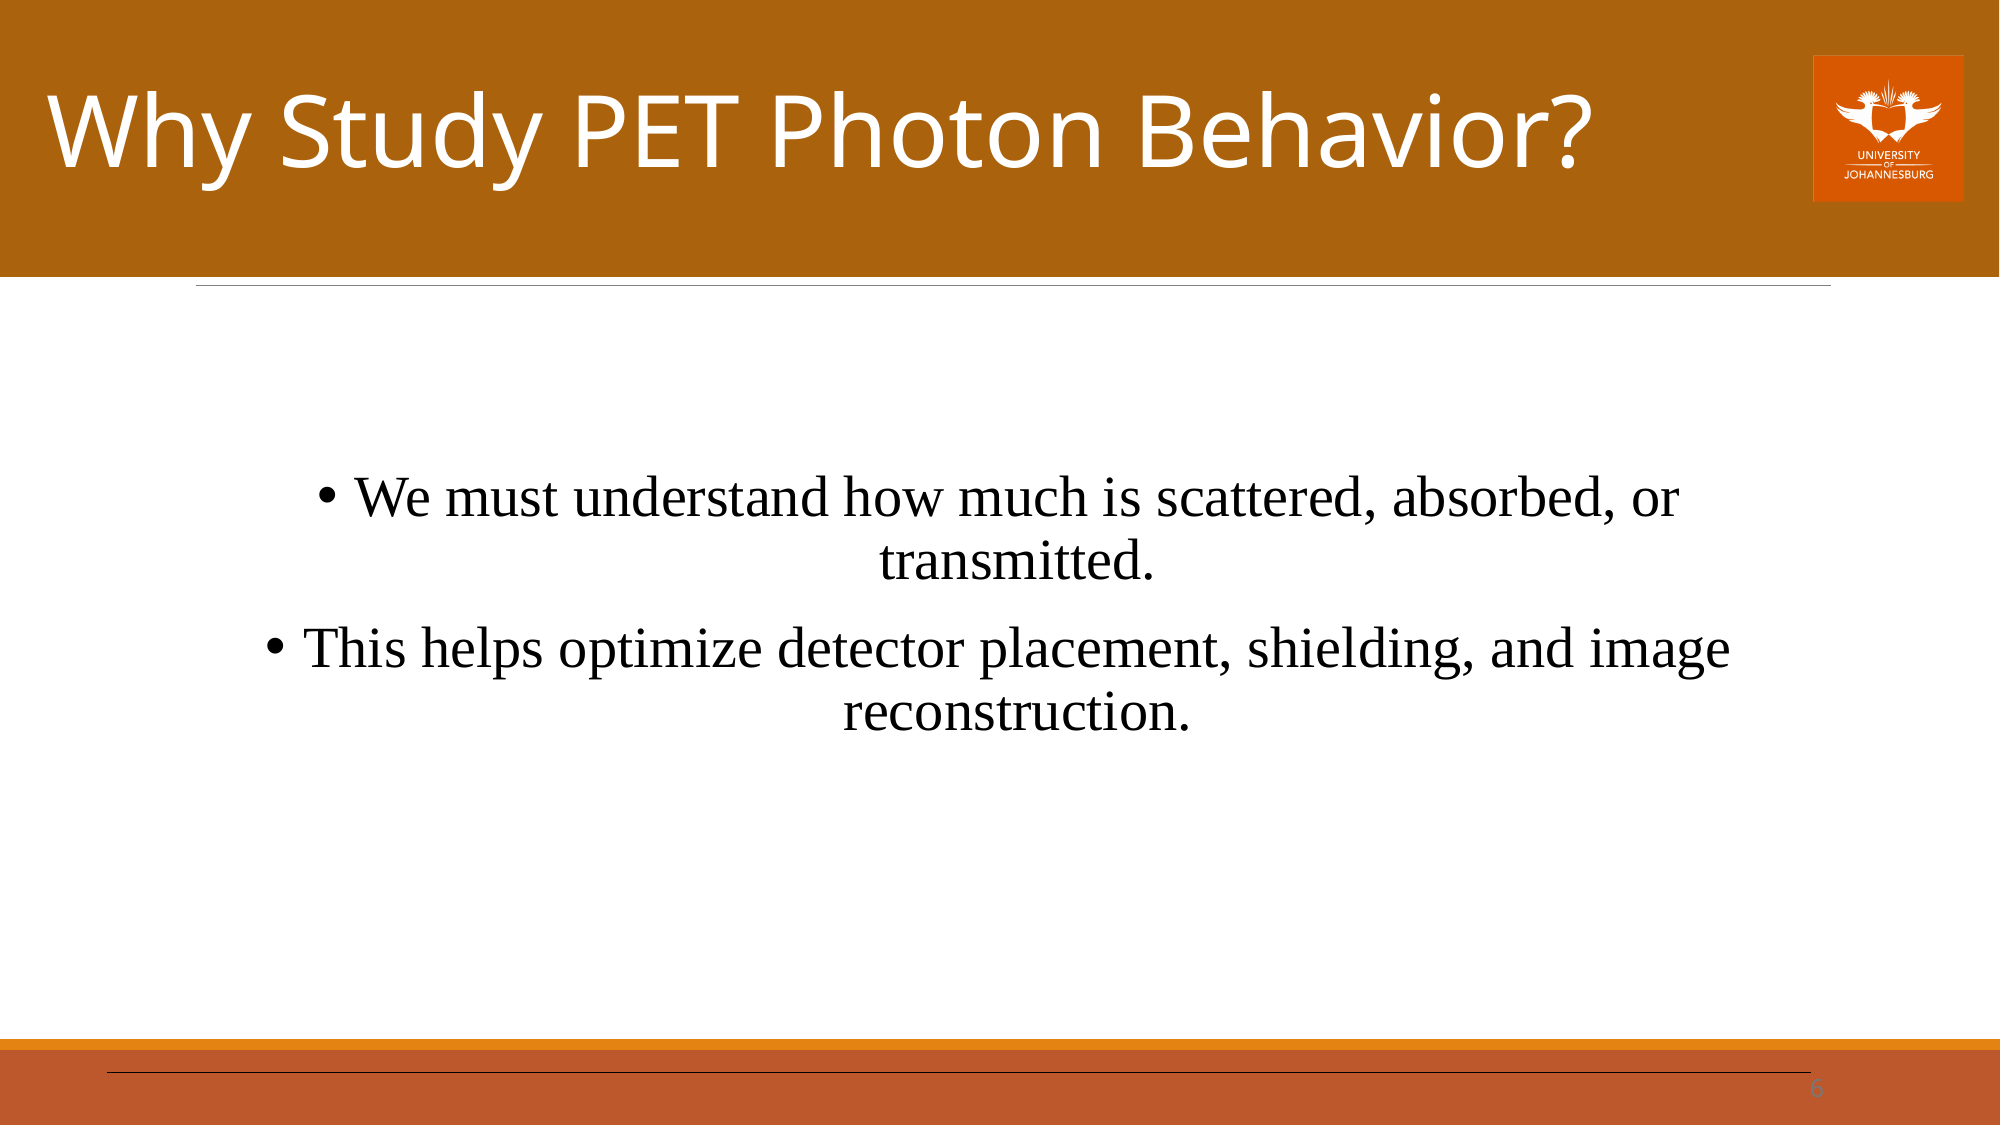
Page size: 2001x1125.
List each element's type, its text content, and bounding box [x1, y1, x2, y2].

text_box [0, 0, 2000, 278]
slide_number 6 [1624, 1059, 1840, 1120]
picture [1809, 51, 1968, 205]
list We must understand how much is scattered, absorbed, or transmitted. This helps optimize detector placement, shielding, and image reconstruction. [186, 459, 1812, 790]
text_box Why Study PET Photon Behavior? [31, 60, 1806, 195]
